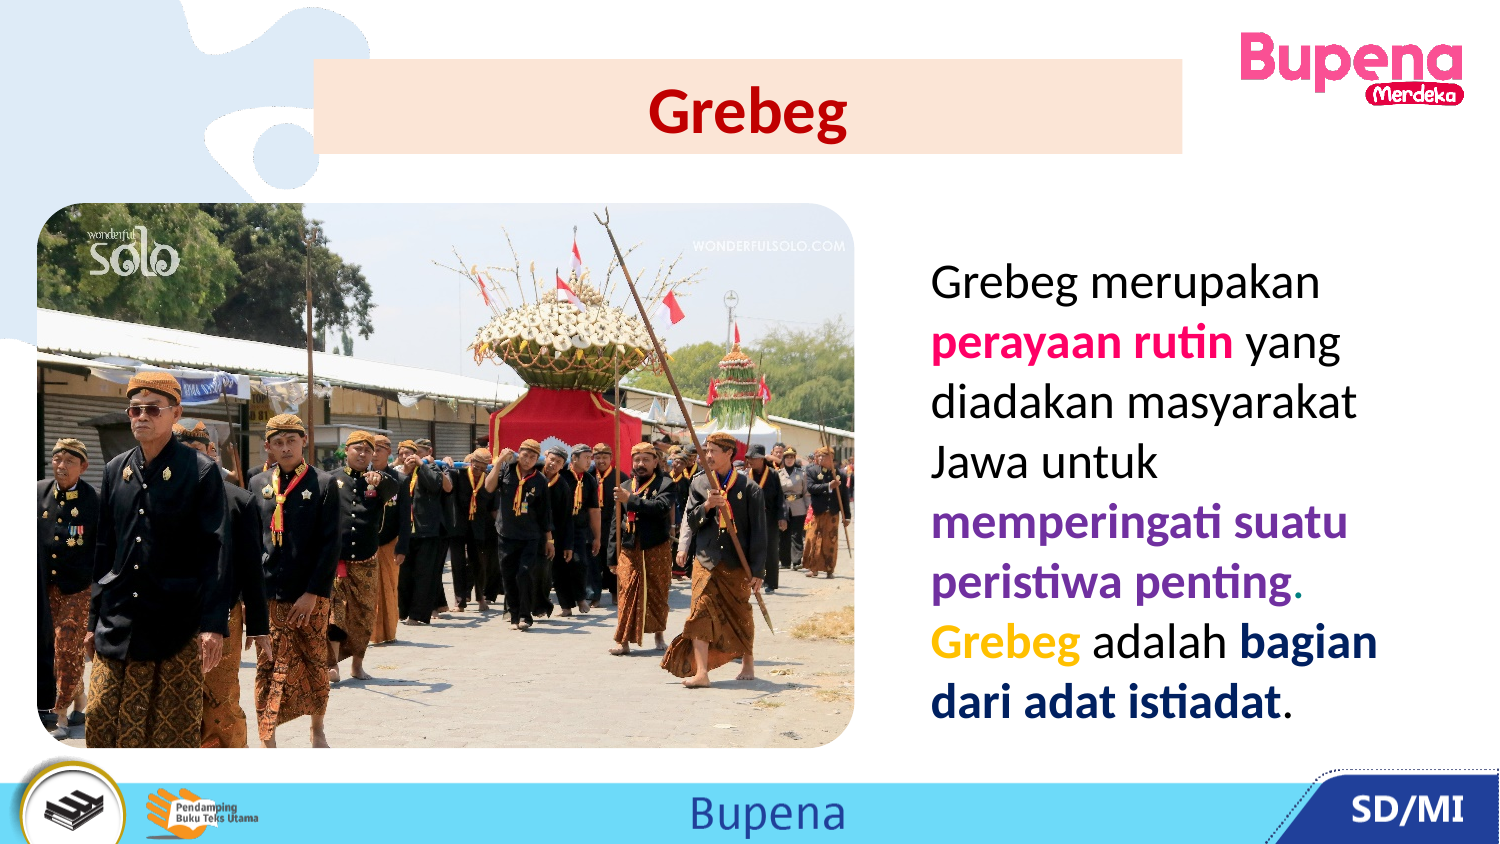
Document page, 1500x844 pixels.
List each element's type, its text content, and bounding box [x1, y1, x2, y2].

text_box Grebeg merupakan perayaan rutin yang diadakan masyarakat Jawa untuk memperingati suatu peristiwa penting. Grebeg adalah bagian dari adat istiadat. [915, 241, 1402, 736]
picture [0, 755, 1499, 844]
text_box Grebeg [434, 59, 1183, 154]
picture [0, 0, 855, 749]
picture [1230, 28, 1474, 108]
